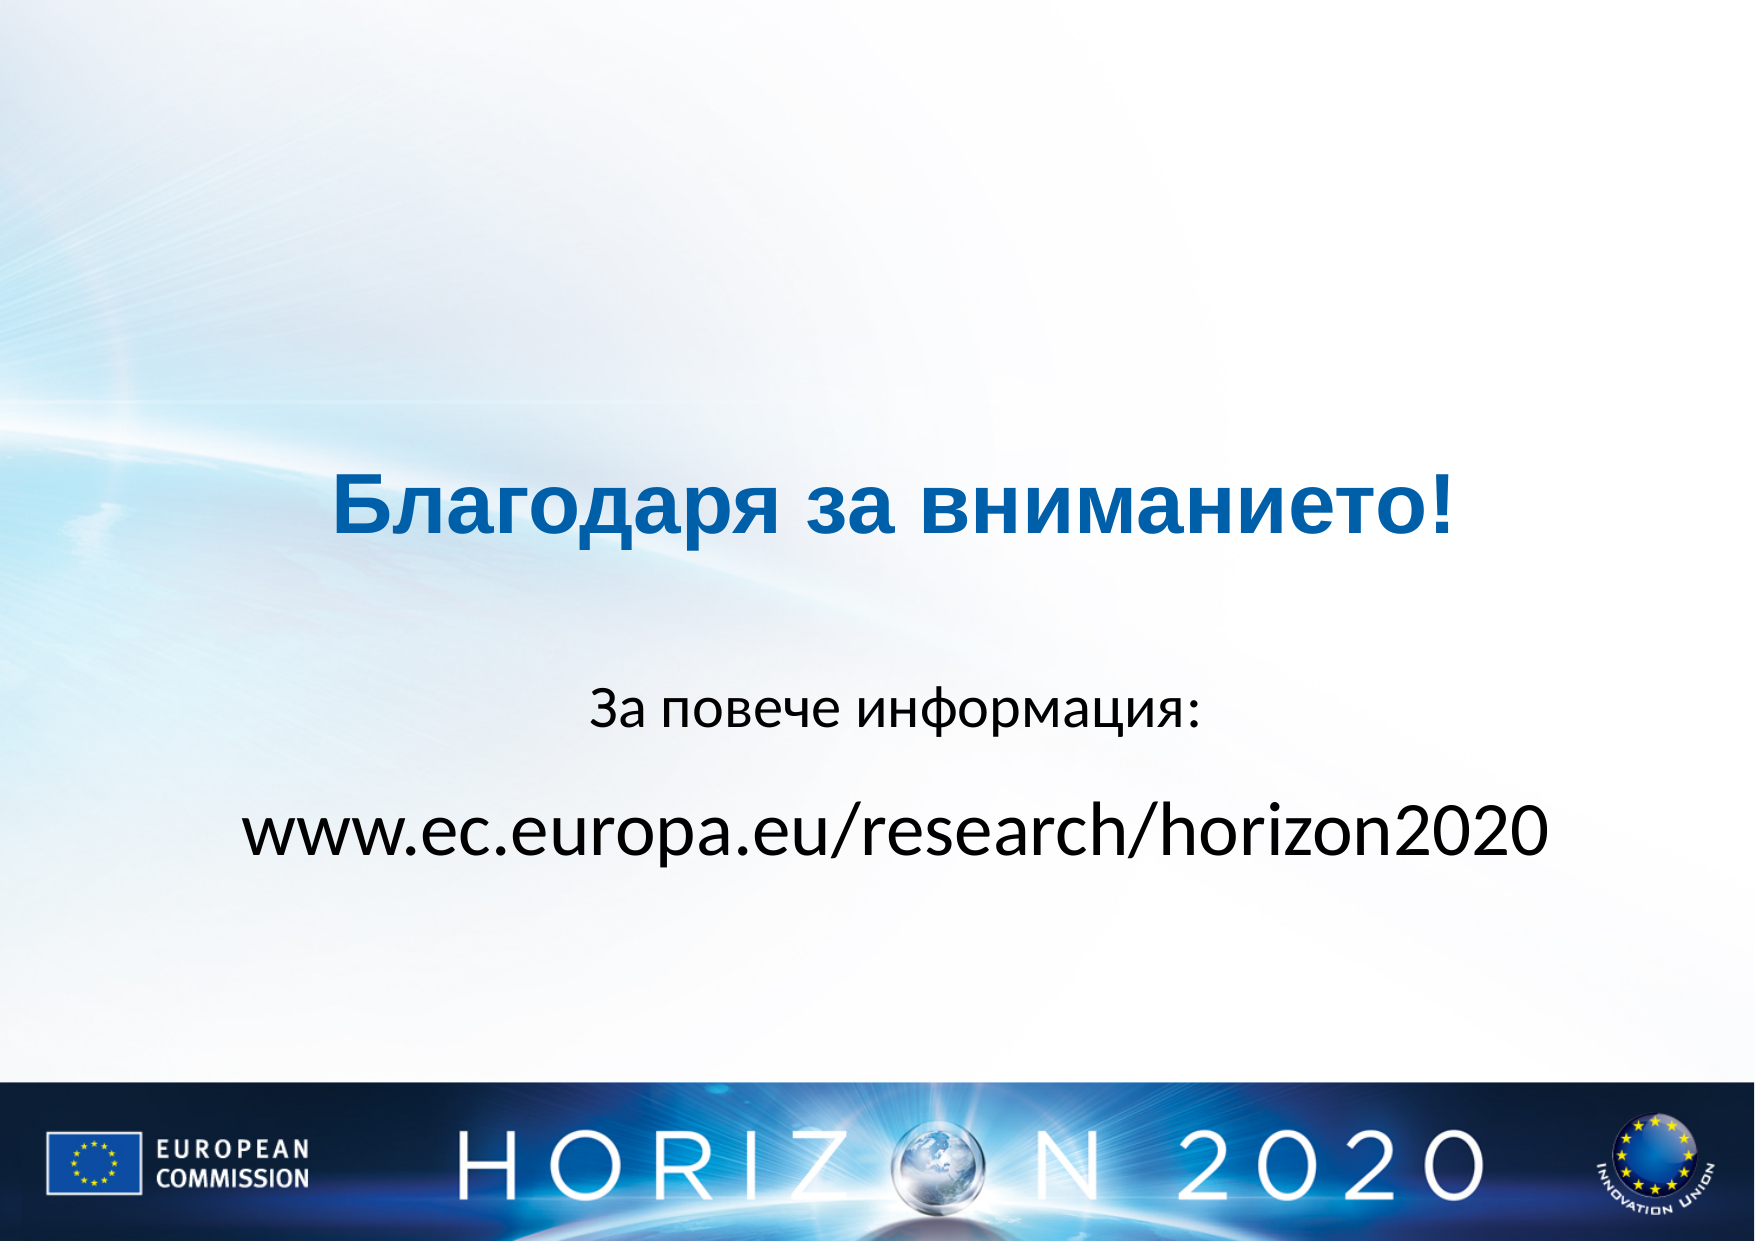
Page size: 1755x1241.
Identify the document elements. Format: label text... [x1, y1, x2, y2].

text_box За повече информация: www.ec.europa.eu/research/horizon2020 [171, 659, 1620, 879]
title Благодаря за вниманието! [148, 441, 1640, 626]
picture [0, 0, 1755, 1241]
